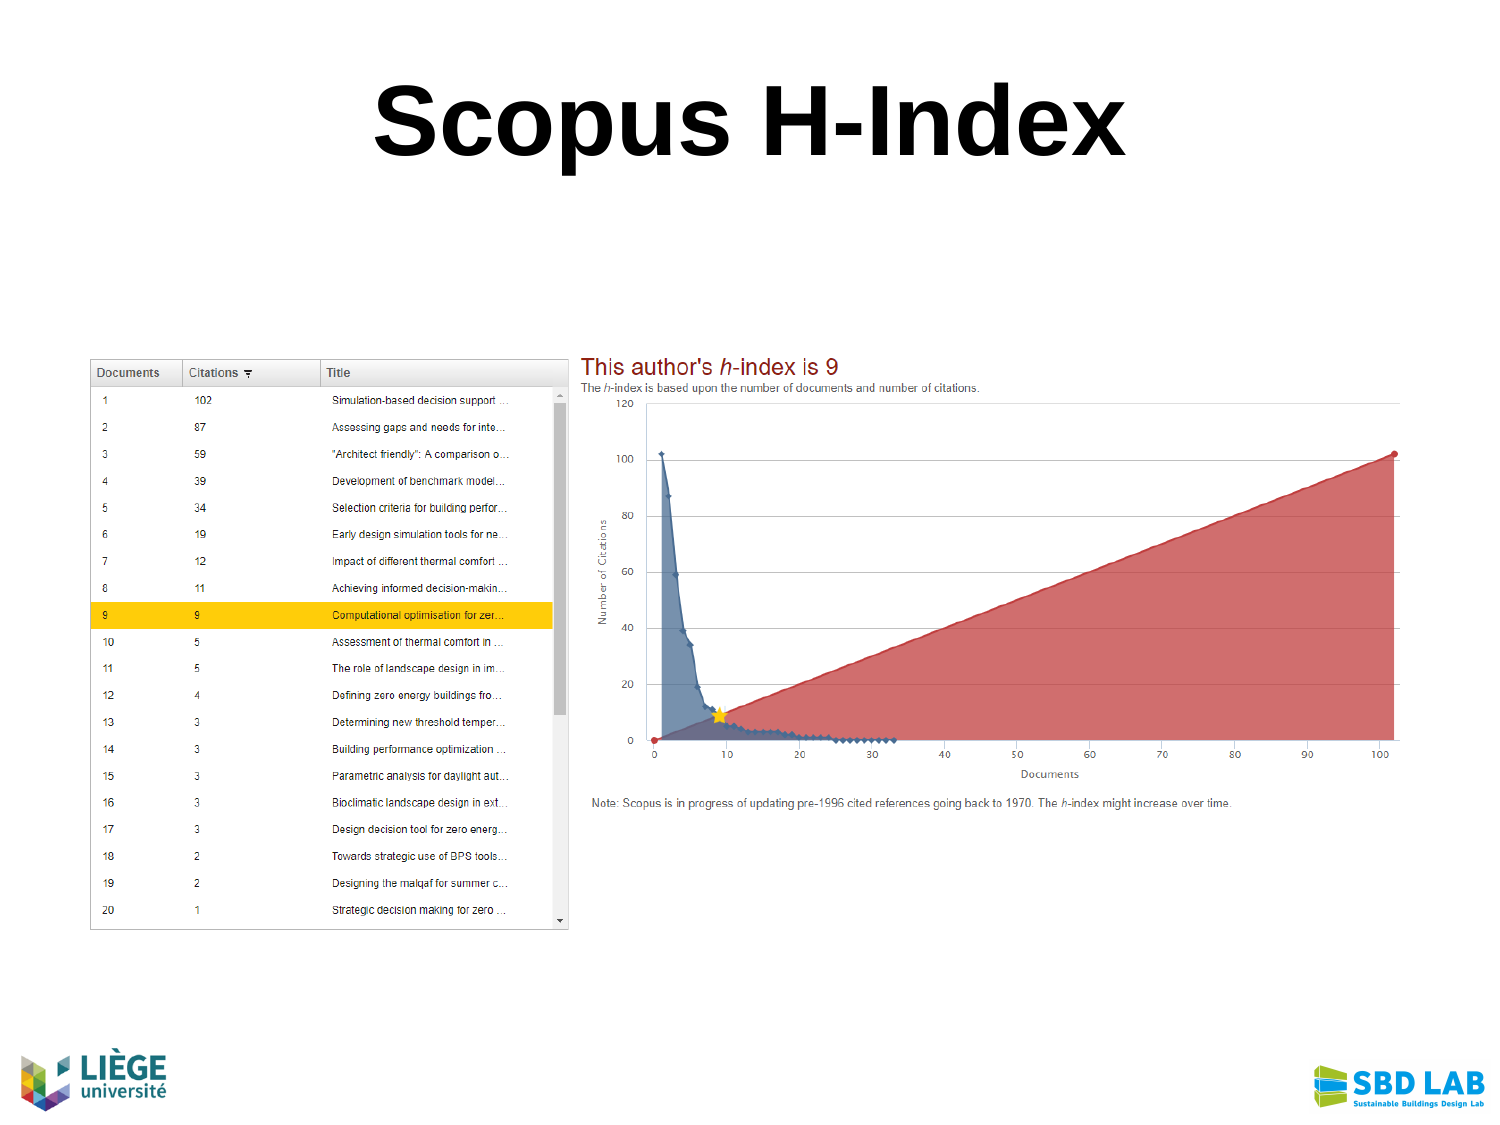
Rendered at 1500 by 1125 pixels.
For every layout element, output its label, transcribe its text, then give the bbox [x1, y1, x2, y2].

picture [0, 1034, 186, 1125]
picture [1309, 1058, 1491, 1114]
picture [77, 348, 1401, 940]
text_box Scopus H-Index [0, 47, 1500, 183]
